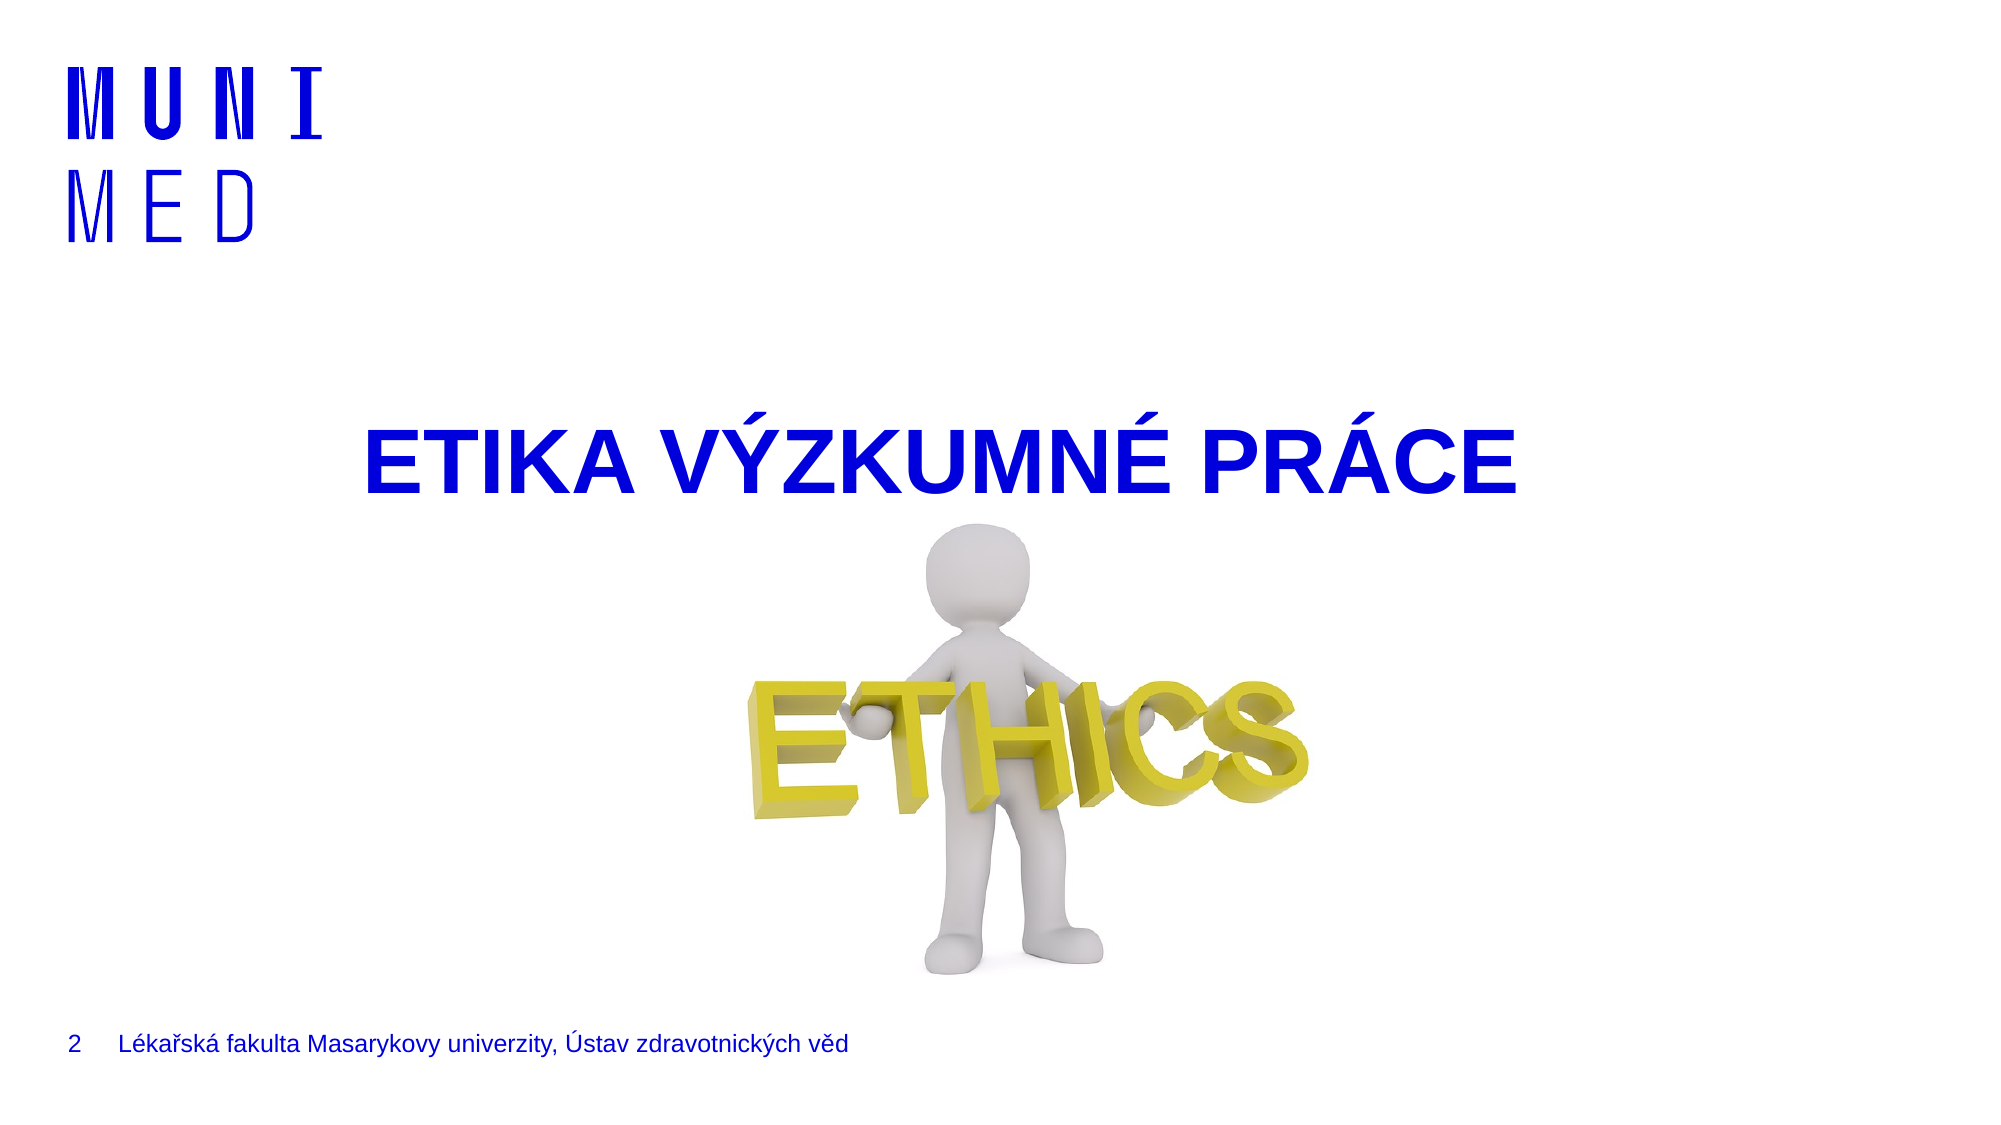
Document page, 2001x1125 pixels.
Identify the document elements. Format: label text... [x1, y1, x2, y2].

picture [728, 510, 1327, 993]
footer Lékařská fakulta Masarykovy univerzity, Ústav zdravotnických věd [118, 1021, 1418, 1063]
title ETIKA VÝZKUMNÉ PRÁCE [362, 420, 1638, 536]
slide_number 2 [67, 1021, 110, 1063]
